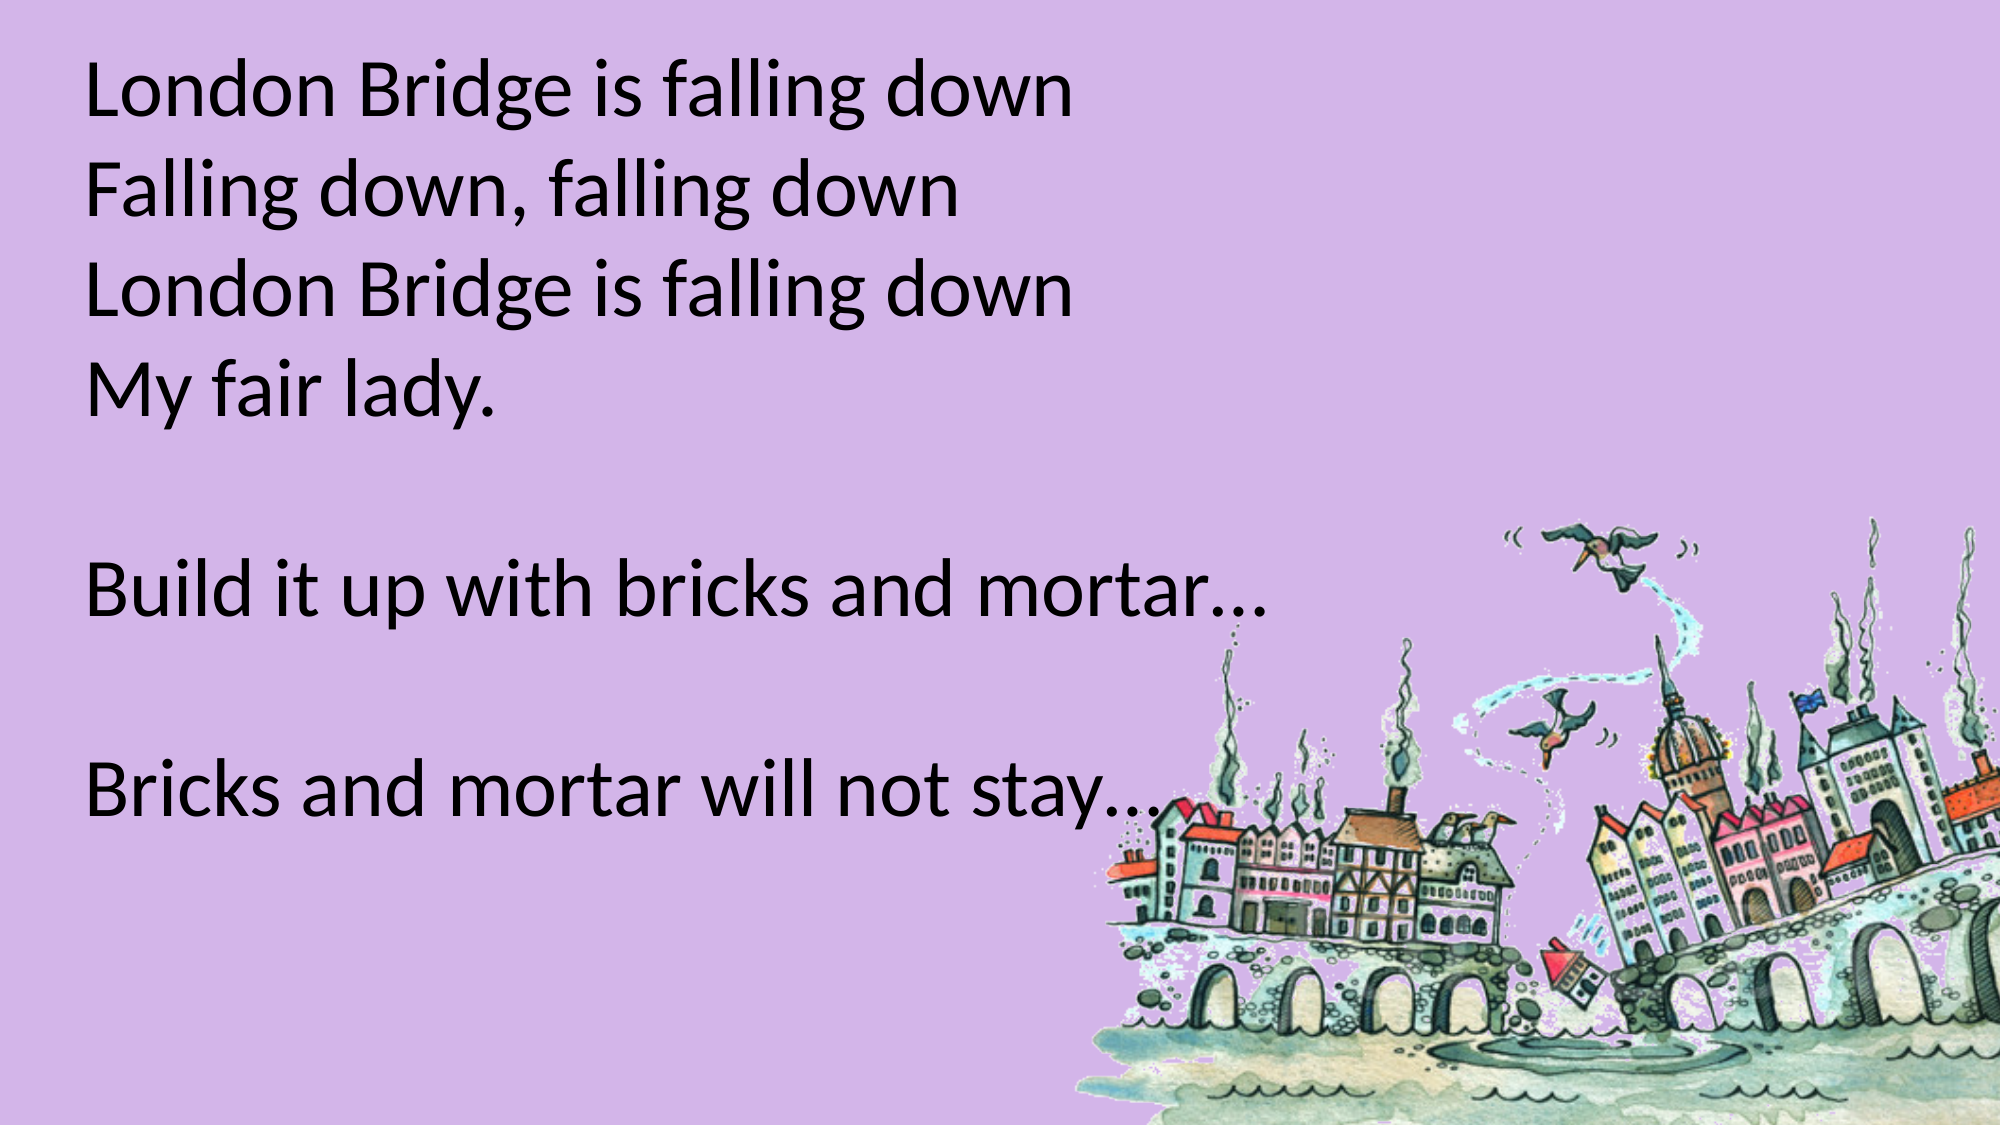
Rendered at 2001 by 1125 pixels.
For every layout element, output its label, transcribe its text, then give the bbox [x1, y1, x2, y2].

text_box London Bridge is falling down Falling down, falling down London Bridge is falling down My fair lady. Build it up with bricks and mortar… Bricks and mortar will not stay… [69, 26, 1931, 841]
picture [1034, 502, 2000, 1125]
